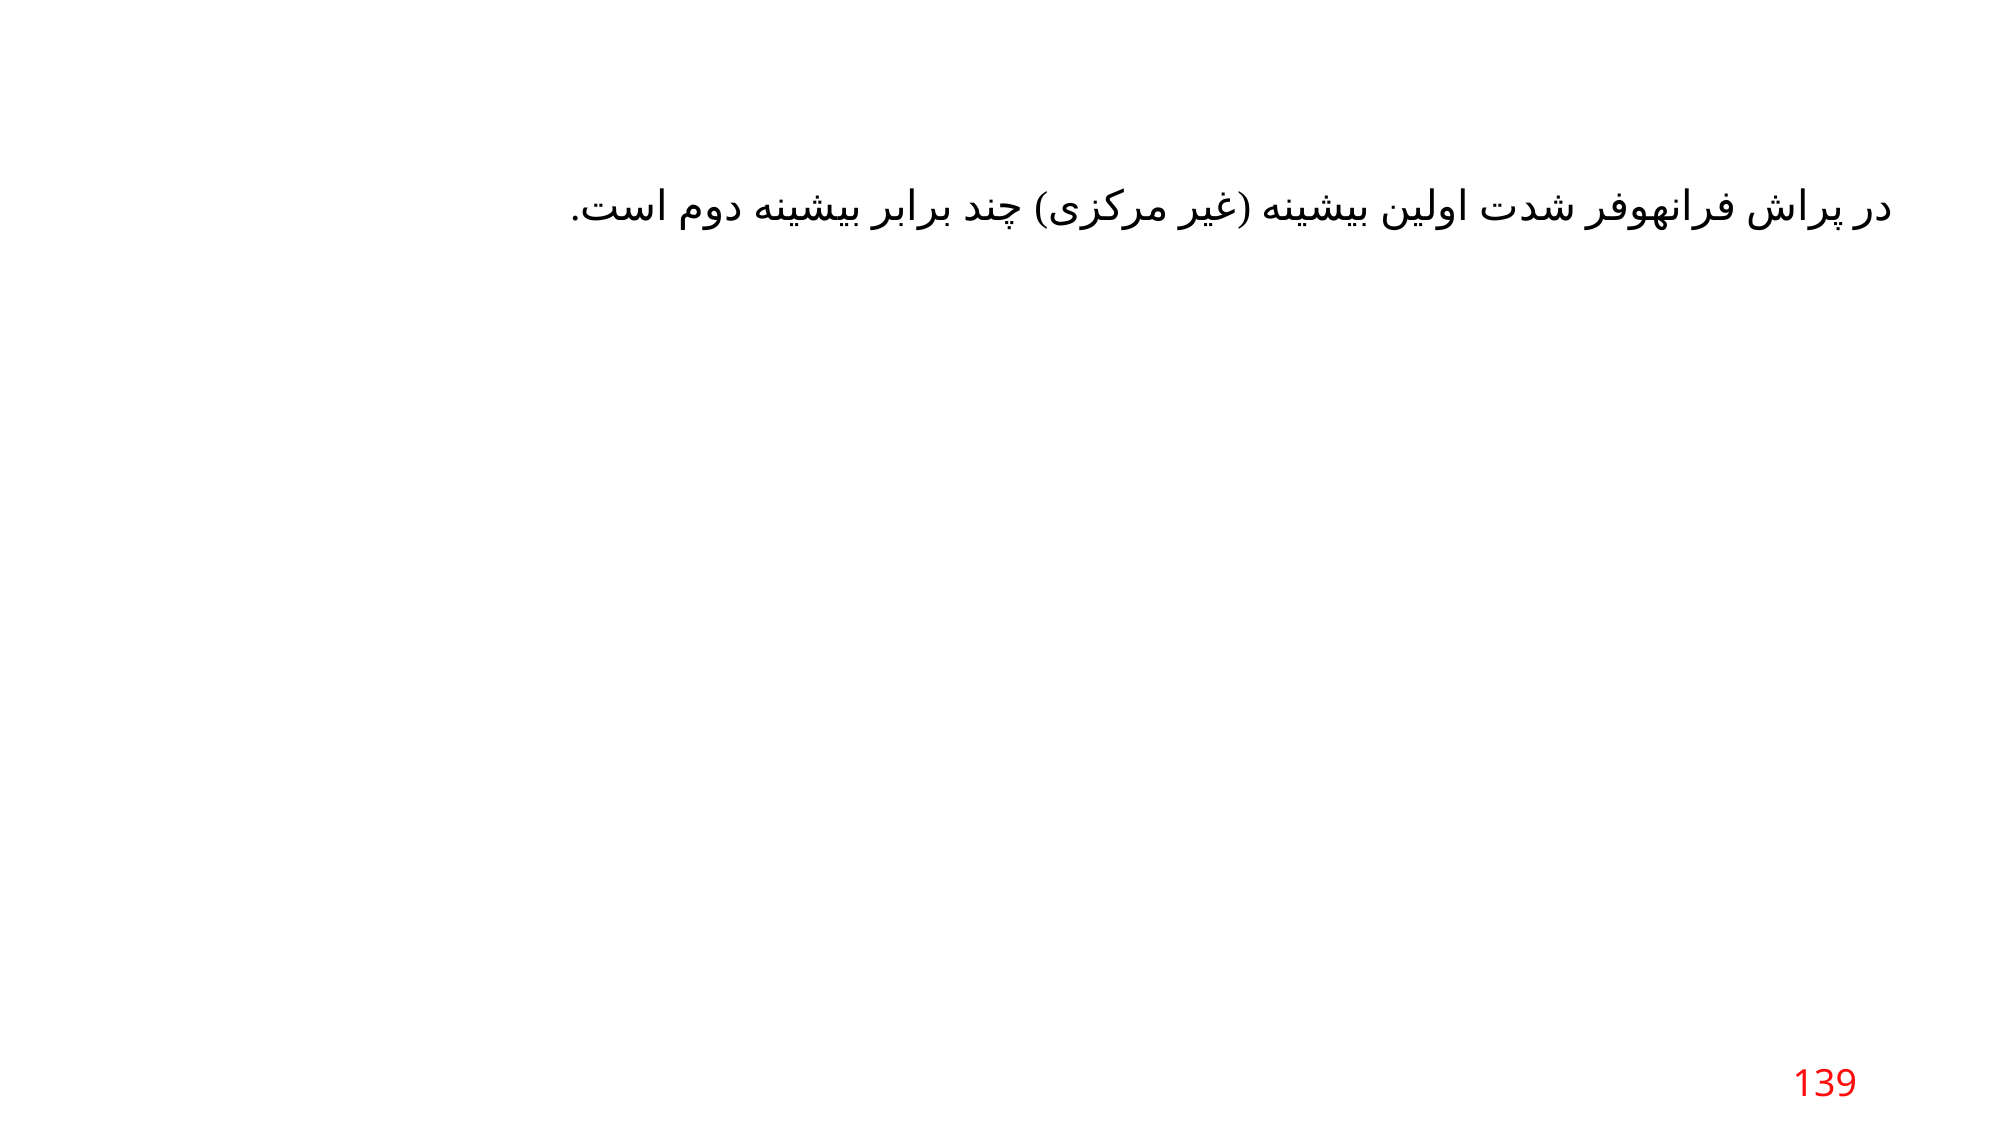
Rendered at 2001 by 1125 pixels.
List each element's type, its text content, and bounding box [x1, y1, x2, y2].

text_box در پراش فرانهوفر شدت اولین بیشینه (غیر مرکزی) چند برابر بیشینه دوم است. [75, 146, 1909, 237]
slide_number 139 [1777, 1061, 1938, 1107]
